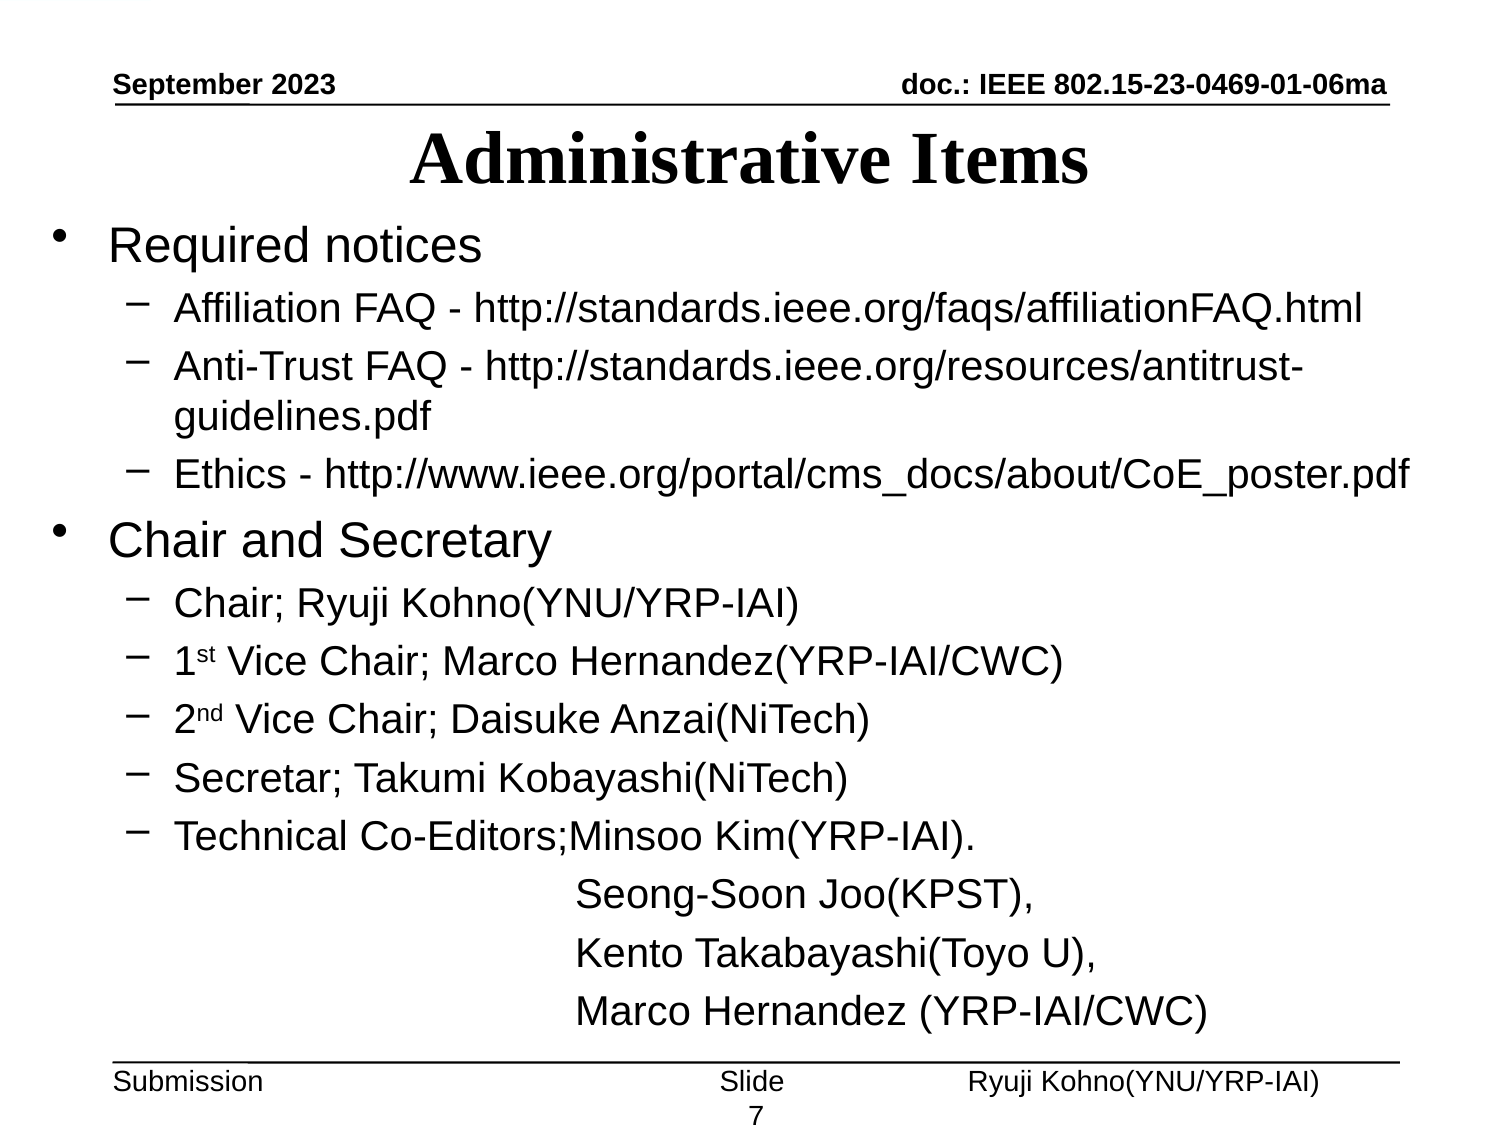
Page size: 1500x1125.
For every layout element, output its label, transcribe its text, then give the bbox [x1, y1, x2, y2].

title Administrative Items [112, 66, 1388, 242]
slide_number Slide 7 [712, 1062, 800, 1093]
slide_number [112, 0, 375, 100]
list Required notices Affiliation FAQ - http://standards.ieee.org/faqs/affiliationFAQ.html Anti-Trust FAQ - http://standards.ieee.org/resources/antitrust-guidelines.pdf Ethics - http://www.ieee.org/portal/cms_docs/about/CoE_poster.pdf Chair and Secretary Chair; Ryuji Kohno(YNU/YRP-IAI) 1st Vice Chair; Marco Hernandez(YRP-IAI/CWC) 2nd Vice Chair; Daisuke Anzai(NiTech) Secretar; Takumi Kobayashi(NiTech) Technical Co-Editors;Minsoo Kim(YRP-IAI). Seong-Soon Joo(KPST), Kento Takabayashi(Toyo U), Marco Hernandez (YRP-IAI/CWC) [36, 204, 1464, 1061]
